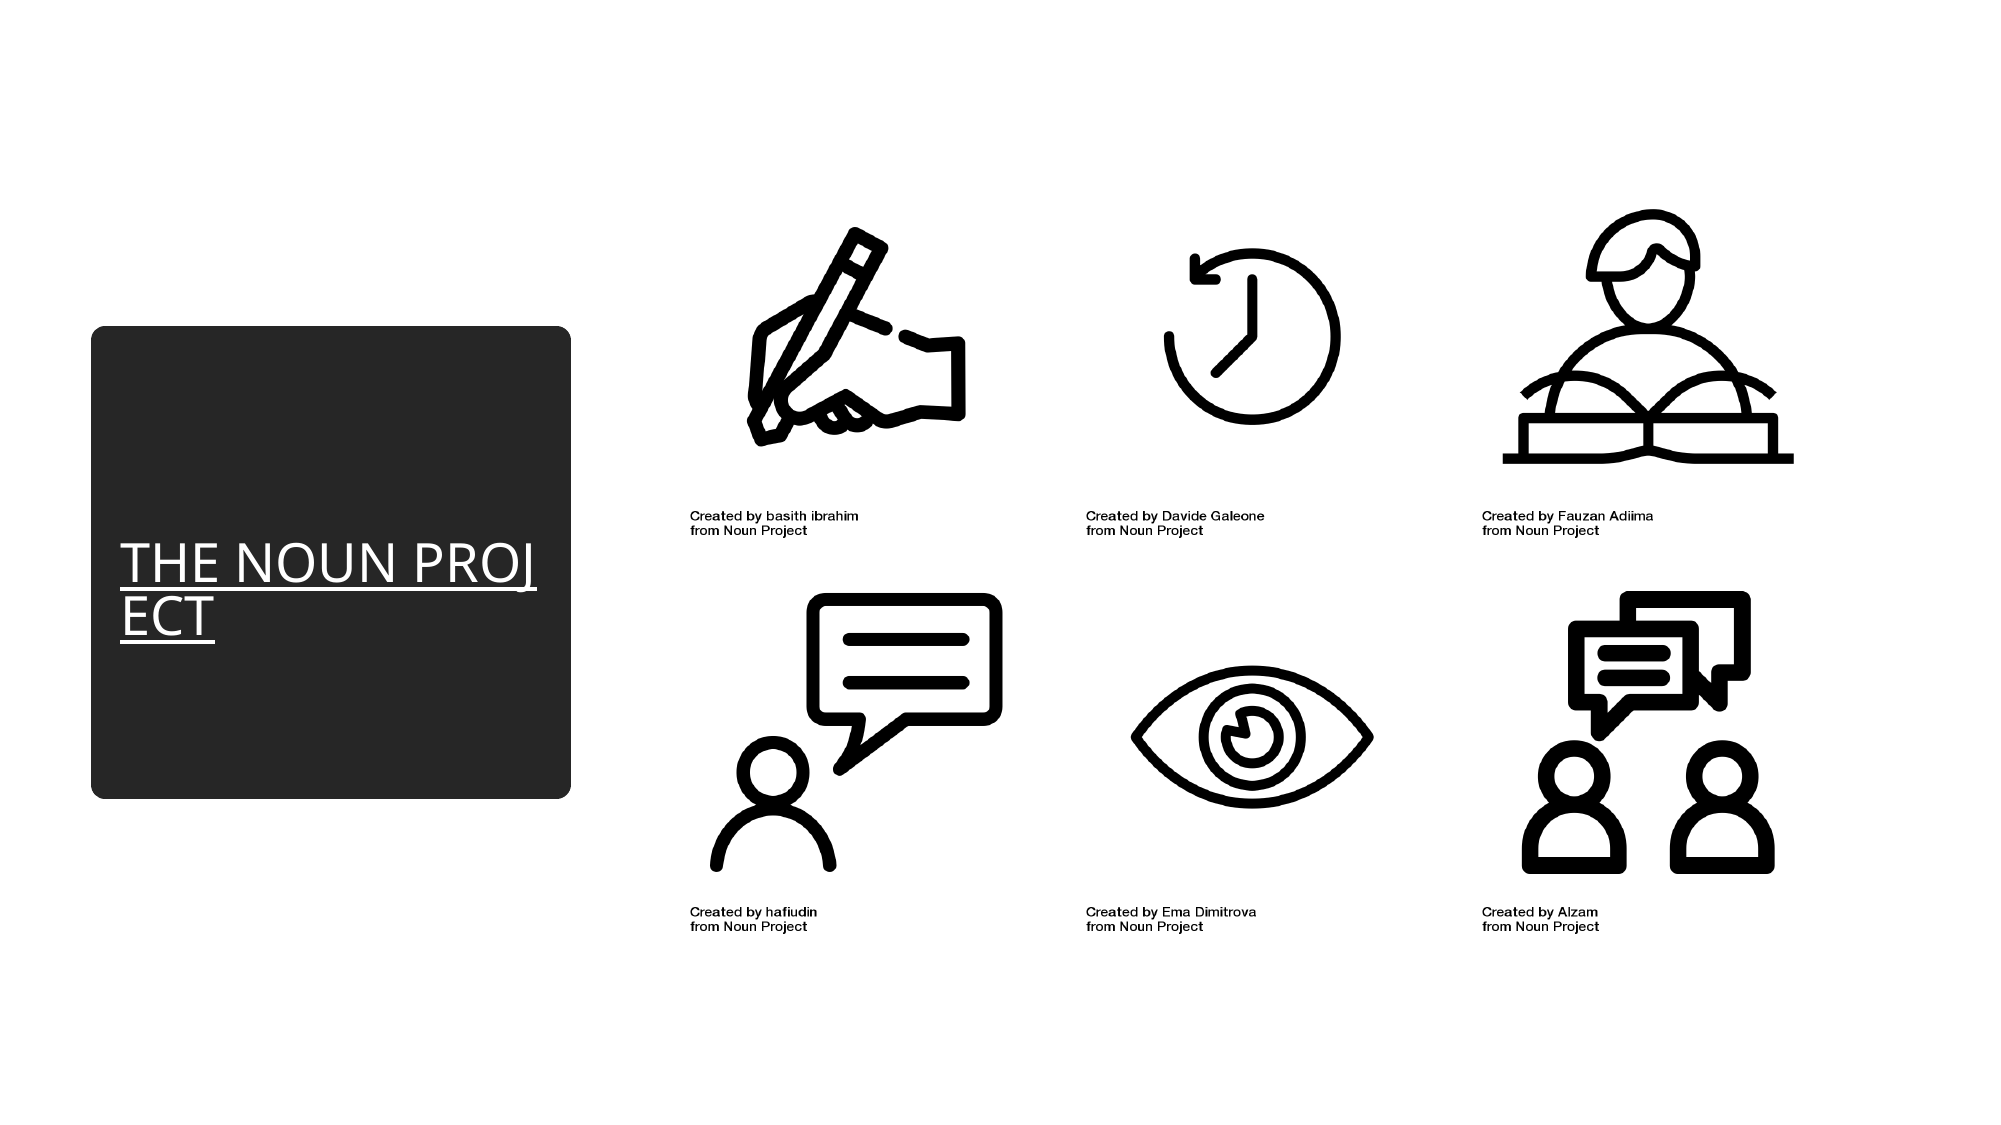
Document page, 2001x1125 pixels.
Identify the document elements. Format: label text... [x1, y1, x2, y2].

picture [662, 566, 1050, 954]
picture [1058, 566, 1446, 954]
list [1454, 566, 1842, 954]
picture [1058, 170, 1446, 558]
title THE NOUN PROJECT [105, 340, 557, 785]
picture [1454, 170, 1842, 558]
picture [662, 170, 1050, 558]
